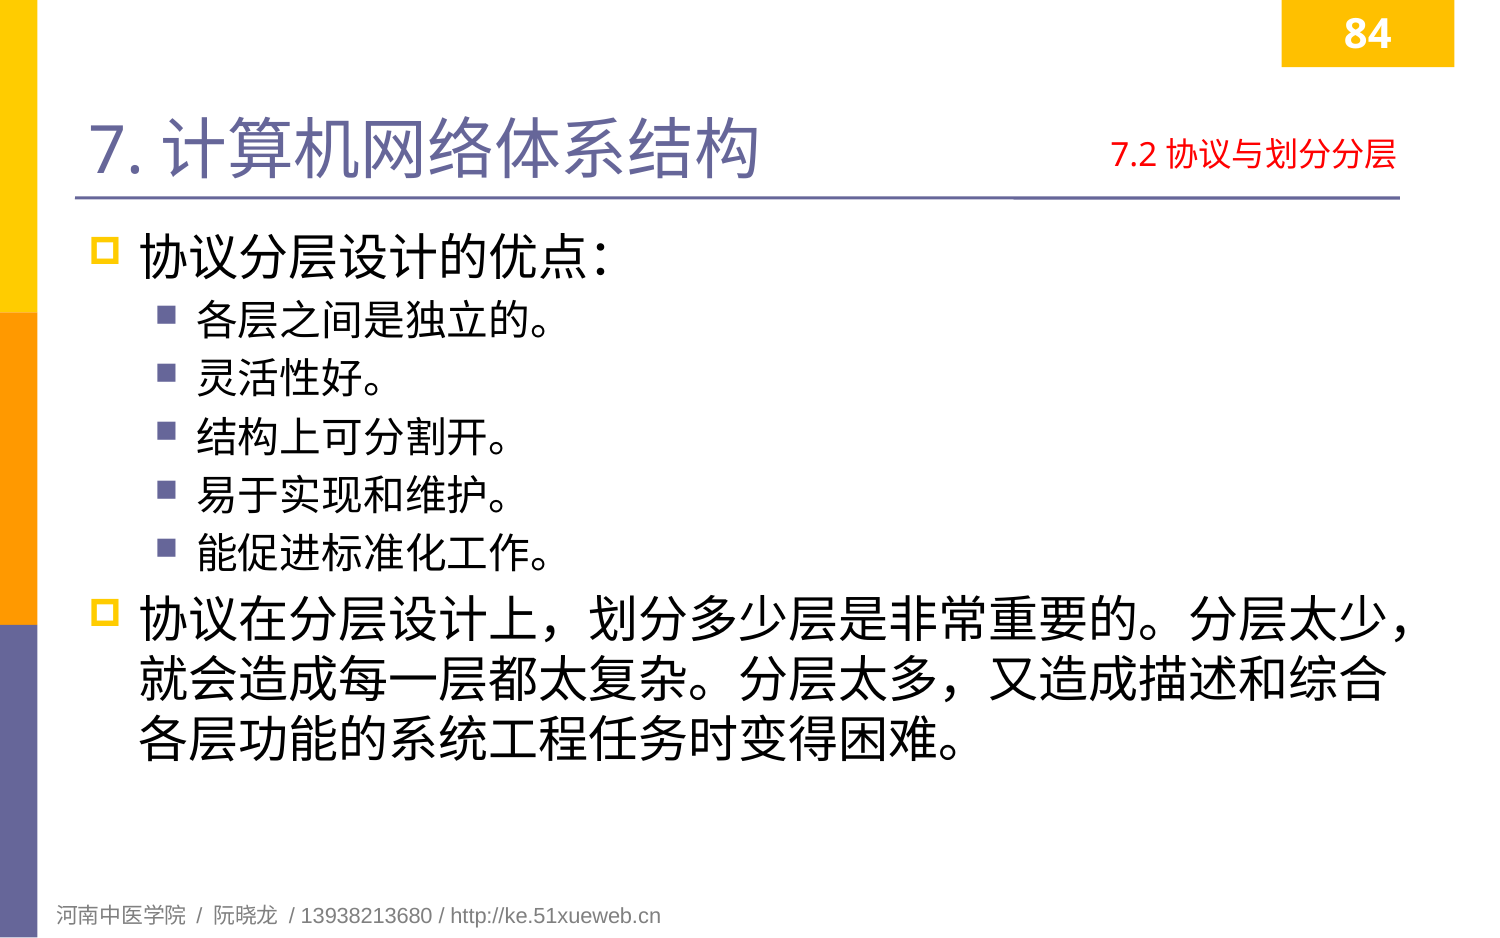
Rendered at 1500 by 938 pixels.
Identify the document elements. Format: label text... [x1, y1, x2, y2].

slide_number 84 [1281, 0, 1455, 68]
title 7.计算机网络体系结构 [75, 37, 1425, 194]
list 7.2协议与划分分层 [939, 126, 1412, 186]
list 协议分层设计的优点： 各层之间是独立的。 灵活性好。 结构上可分割开。 易于实现和维护。 能促进标准化工作。 协议在分层设计上，划分多少层是非常重要的。分层太少，就会造成每一层都太复杂。分层太多，又造成描述和综合各层功能的系统工程任务时变得困难。 [75, 218, 1425, 839]
